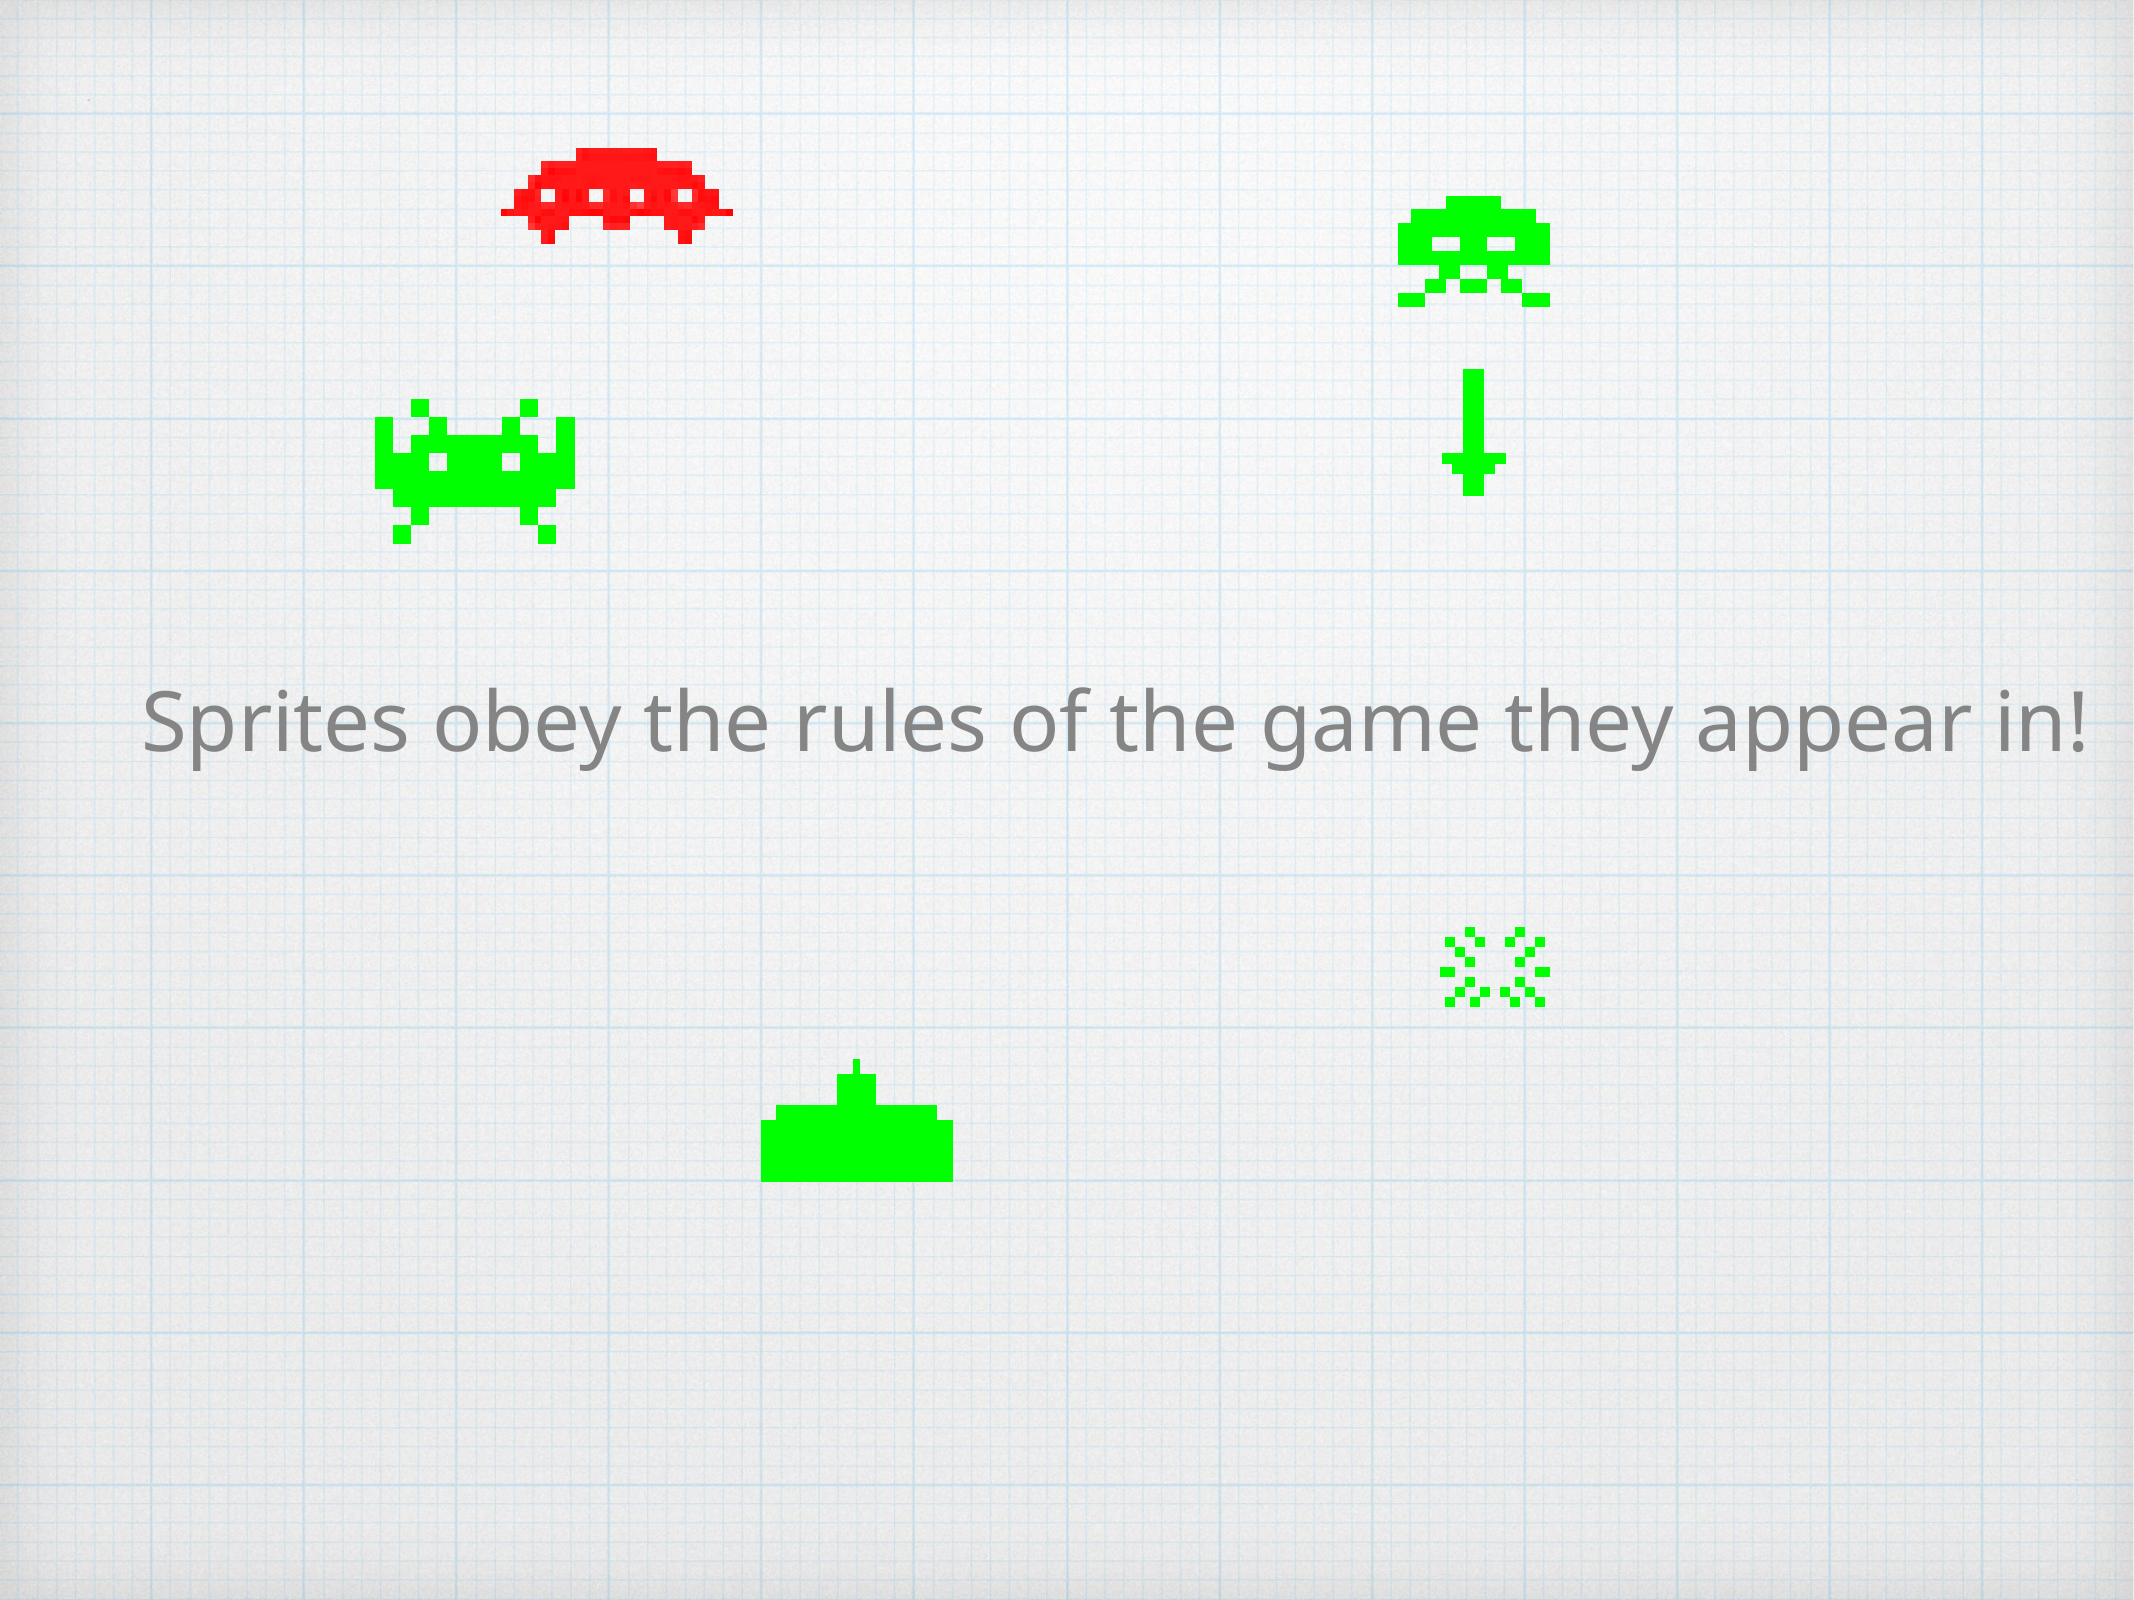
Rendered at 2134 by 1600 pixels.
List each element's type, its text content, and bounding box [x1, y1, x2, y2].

picture [0, 0, 2134, 1600]
text_box Sprites obey the rules of the game they appear in! [132, 659, 2101, 776]
